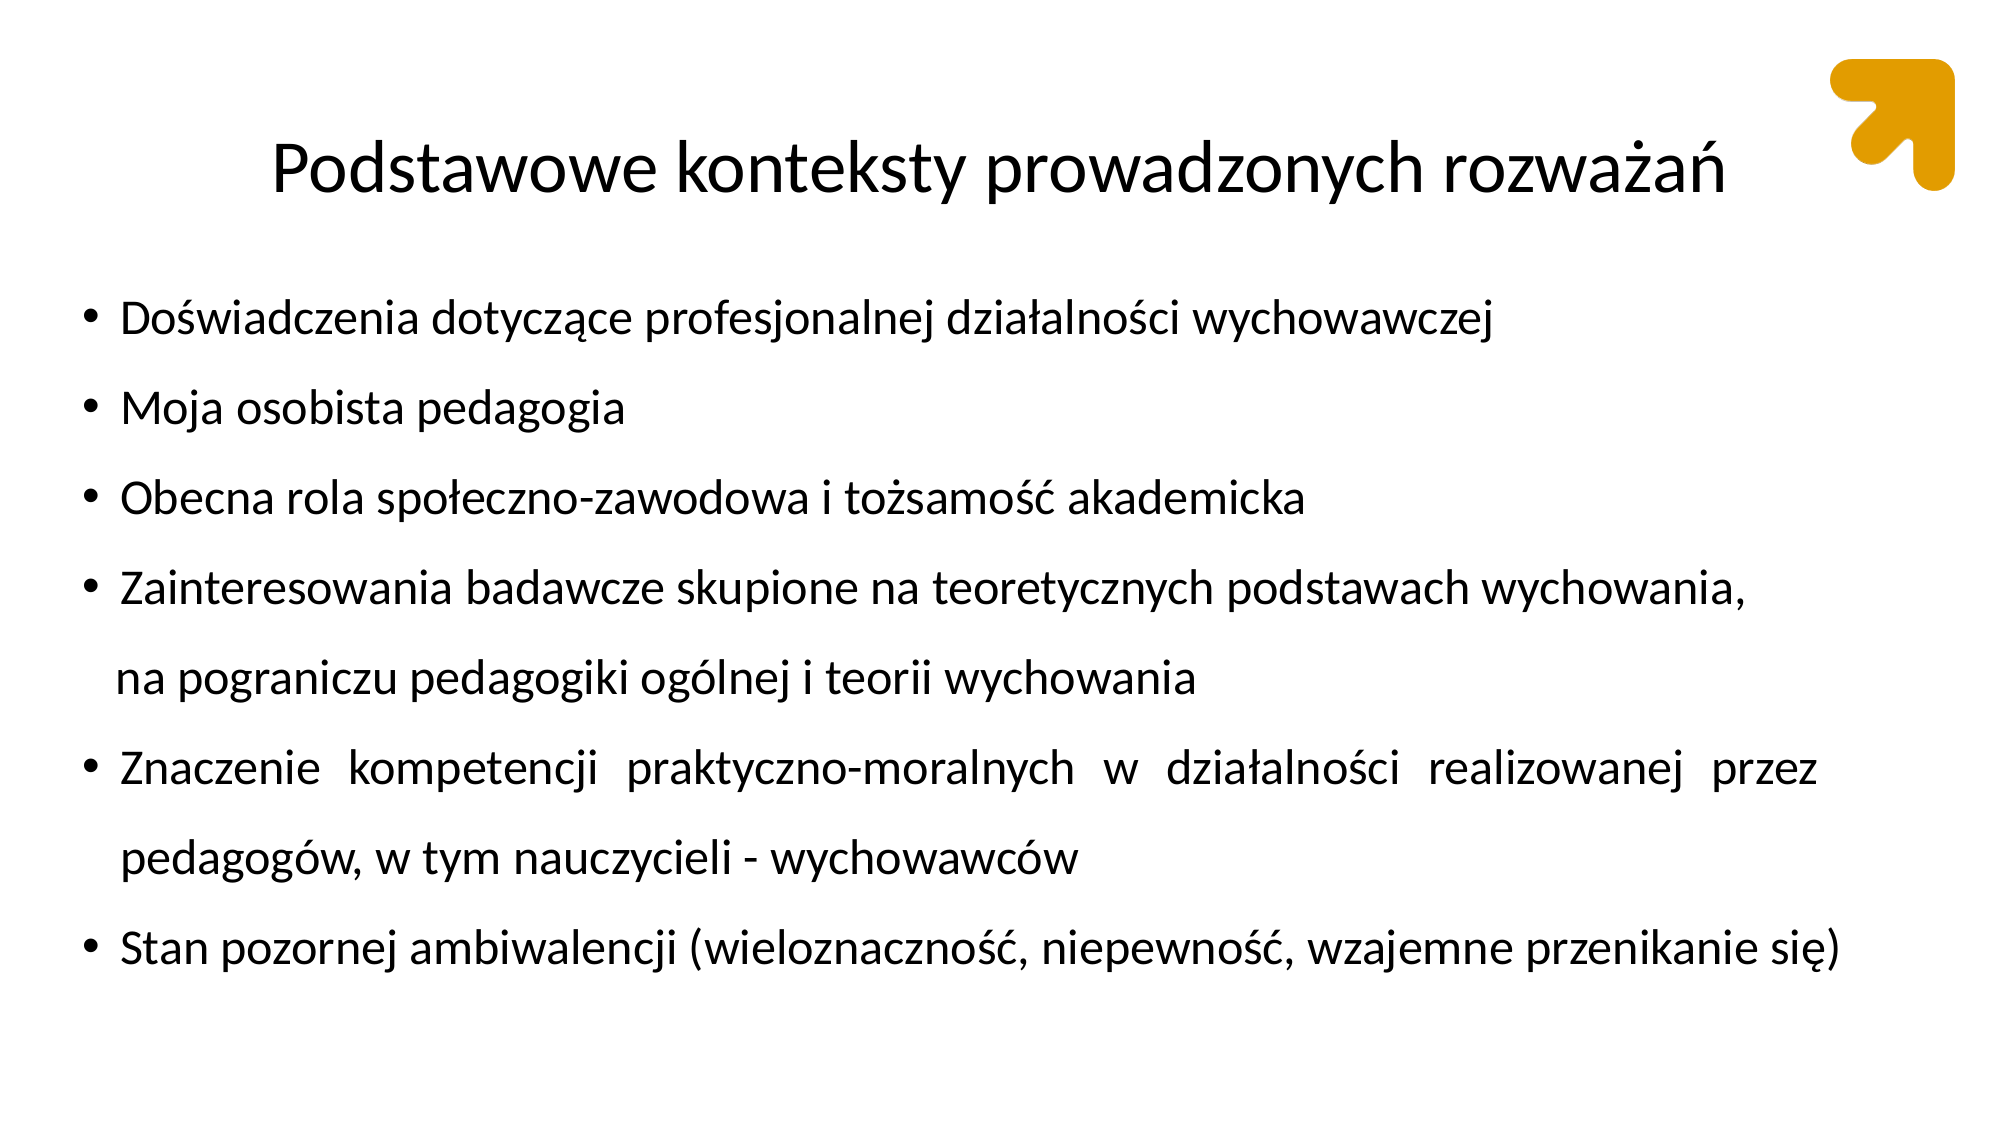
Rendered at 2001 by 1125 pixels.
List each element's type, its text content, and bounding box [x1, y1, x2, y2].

title Podstawowe konteksty prowadzonych rozważań [137, 59, 1863, 247]
list Doświadczenia dotyczące profesjonalnej działalności wychowawczej Moja osobista pedagogia Obecna rola społeczno-zawodowa i tożsamość akademicka Zainteresowania badawcze skupione na teoretycznych podstawach wychowania, na pograniczu pedagogiki ogólnej i teorii wychowania Znaczenie kompetencji praktyczno-moralnych w działalności realizowanej przez pedagogów, w tym nauczycieli - wychowawców Stan pozornej ambiwalencji (wieloznaczność, niepewność, wzajemne przenikanie się) [67, 247, 1863, 1014]
picture [1829, 59, 1955, 191]
